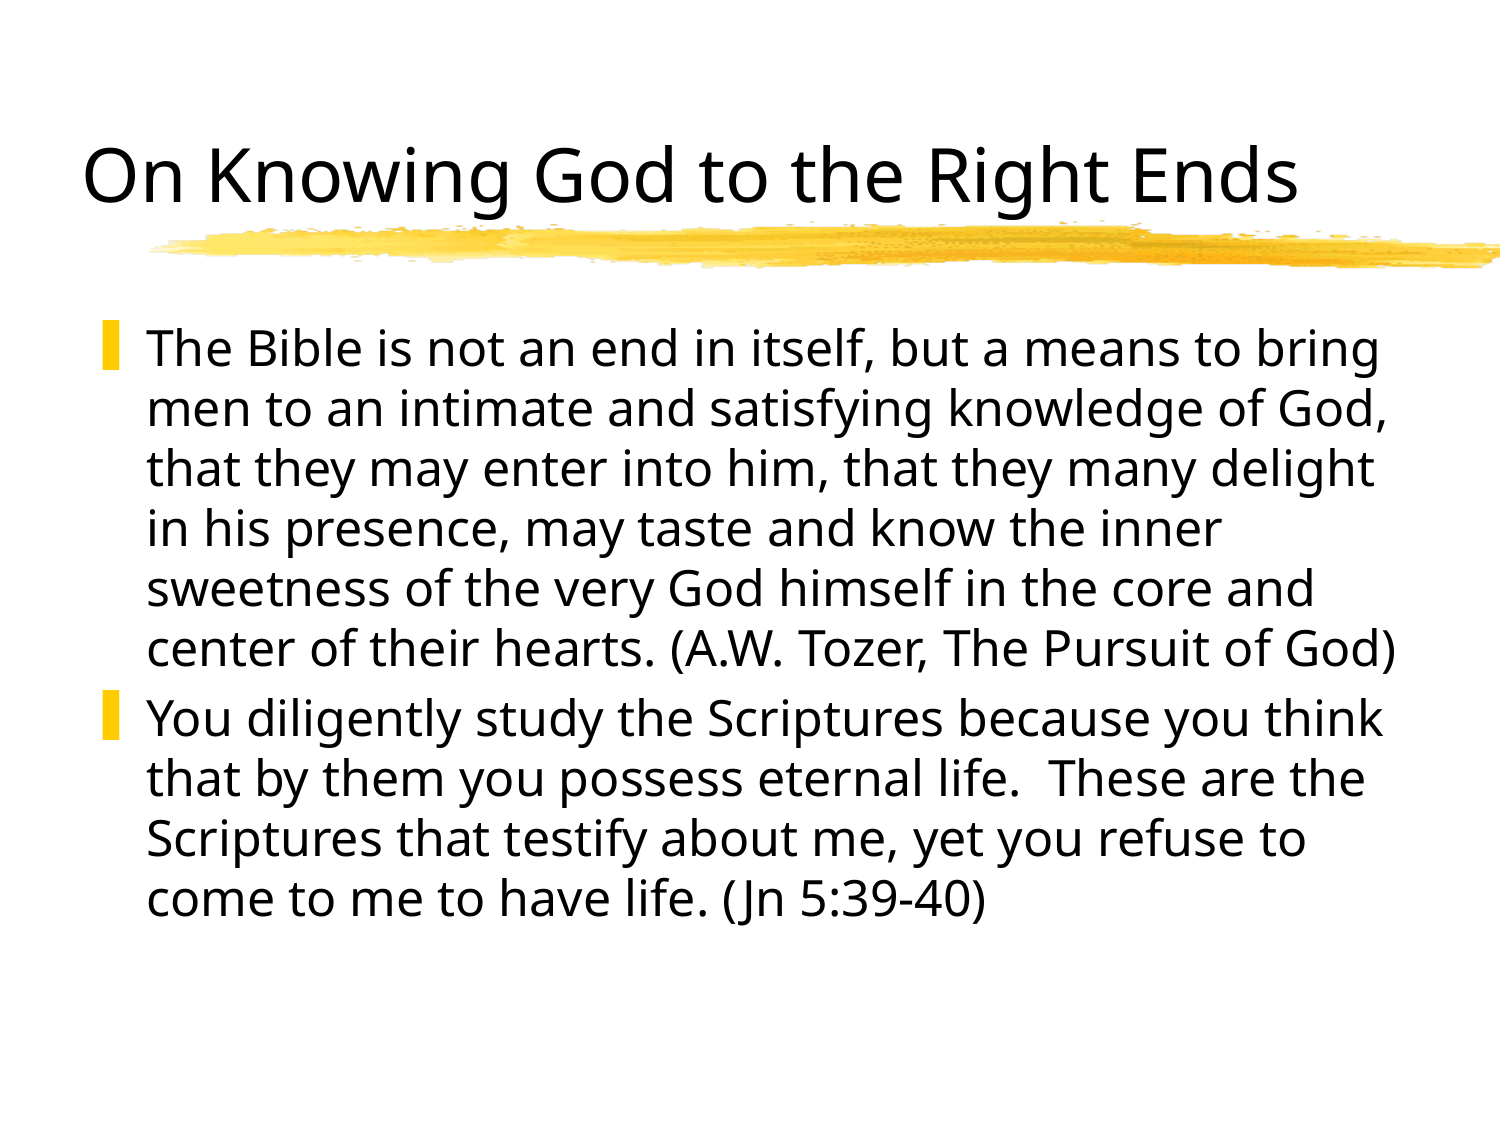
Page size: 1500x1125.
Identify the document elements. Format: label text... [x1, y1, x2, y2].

list The Bible is not an end in itself, but a means to bring men to an intimate and satisfying knowledge of God, that they may enter into him, that they many delight in his presence, may taste and know the inner sweetness of the very God himself in the core and center of their hearts. (A.W. Tozer, The Pursuit of God) You diligently study the Scriptures because you think that by them you possess eternal life. These are the Scriptures that testify about me, yet you refuse to come to me to have life. (Jn 5:39-40) [75, 309, 1417, 994]
title On Knowing God to the Right Ends [66, 37, 1342, 225]
picture [150, 215, 1500, 279]
